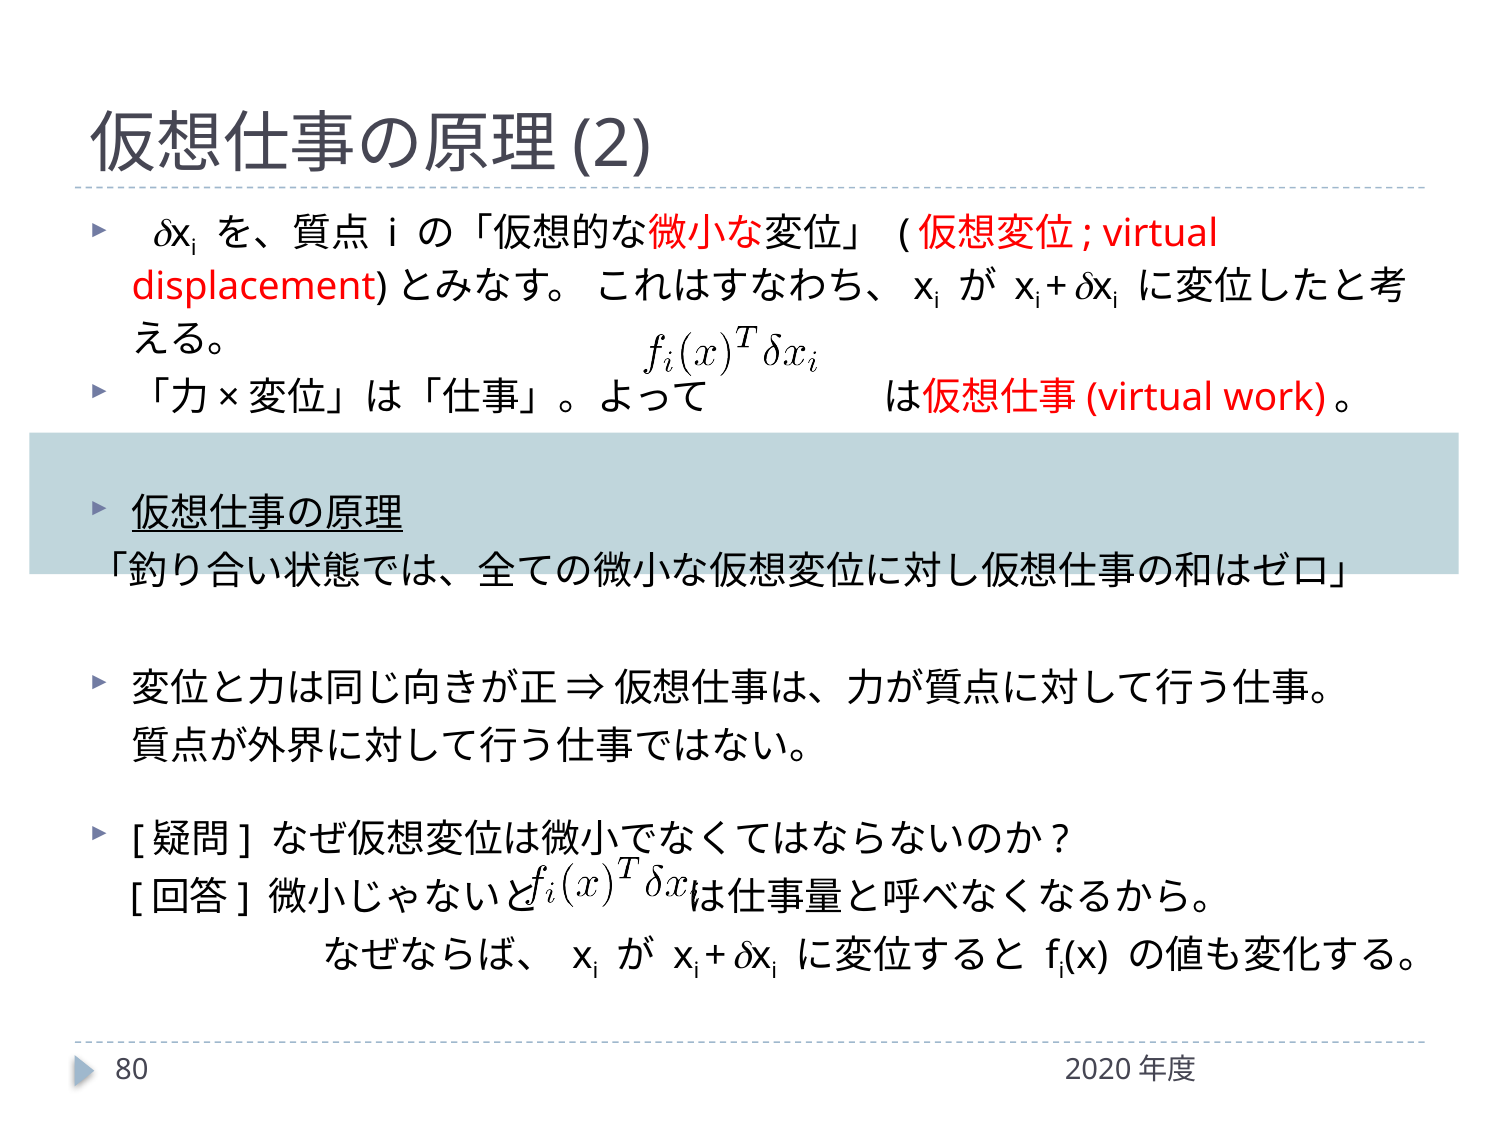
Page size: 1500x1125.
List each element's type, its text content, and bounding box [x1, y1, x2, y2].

text_box [28, 431, 75, 576]
picture [525, 857, 700, 907]
title 仮想仕事の原理(2) [75, 24, 1425, 188]
picture [643, 326, 818, 376]
text_box [1425, 431, 1460, 576]
slide_number 80 [100, 1042, 426, 1103]
list xi を、質点 i の「仮想的な微小な変位」 (仮想変位; virtual displacement)とみなす。 これはすなわち、xi が xi + xi に変位したと考える。 「力×変位」は「仕事」。よって は仮想仕事(virtual work)。 仮想仕事の原理 「釣り合い状態では、全ての微小な仮想変位に対し仮想仕事の和はゼロ」 変位と力は同じ向きが正 ⇒ 仮想仕事は、力が質点に対して行う仕事。 質点が外界に対して行う仕事ではない。 [疑問] なぜ仮想変位は微小でなくてはならないのか? [回答] 微小じゃないと は仕事量と呼べなくなるから。 なぜならば、 xi が xi + xi に変位すると fi(x) の値も変化する。 [75, 200, 1425, 1010]
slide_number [1050, 1042, 1426, 1103]
